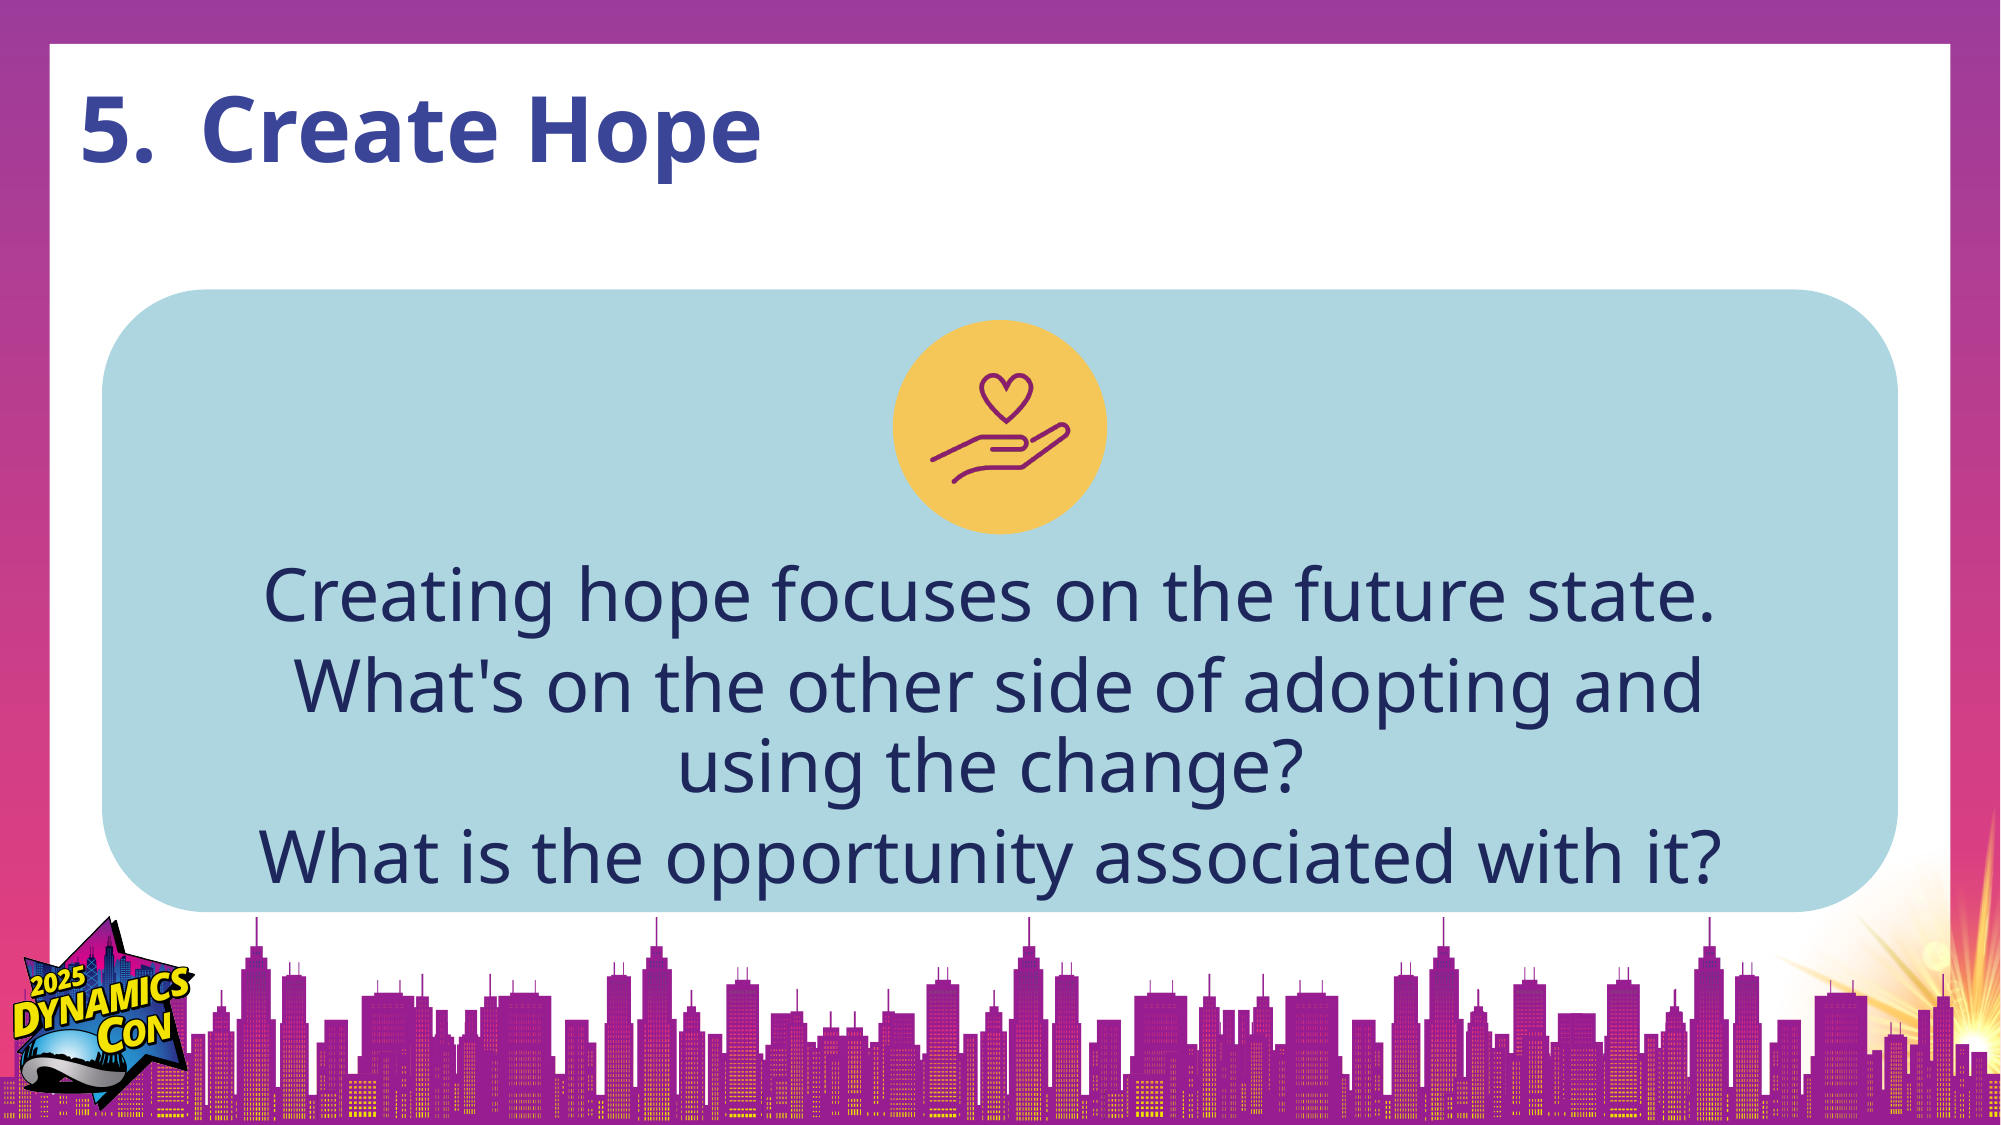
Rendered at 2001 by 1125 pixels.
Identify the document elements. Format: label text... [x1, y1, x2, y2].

picture [1729, 1031, 1733, 1087]
text_box [101, 288, 1900, 907]
text_box Creating hope focuses on the future state. What's on the other side of adopting and using the change? What is the opportunity associated with it? [169, 534, 1831, 924]
title Create Hope [64, 60, 1932, 205]
text_box [891, 318, 1109, 534]
picture [1758, 634, 2001, 1094]
picture [13, 916, 195, 1111]
picture [925, 352, 1074, 501]
